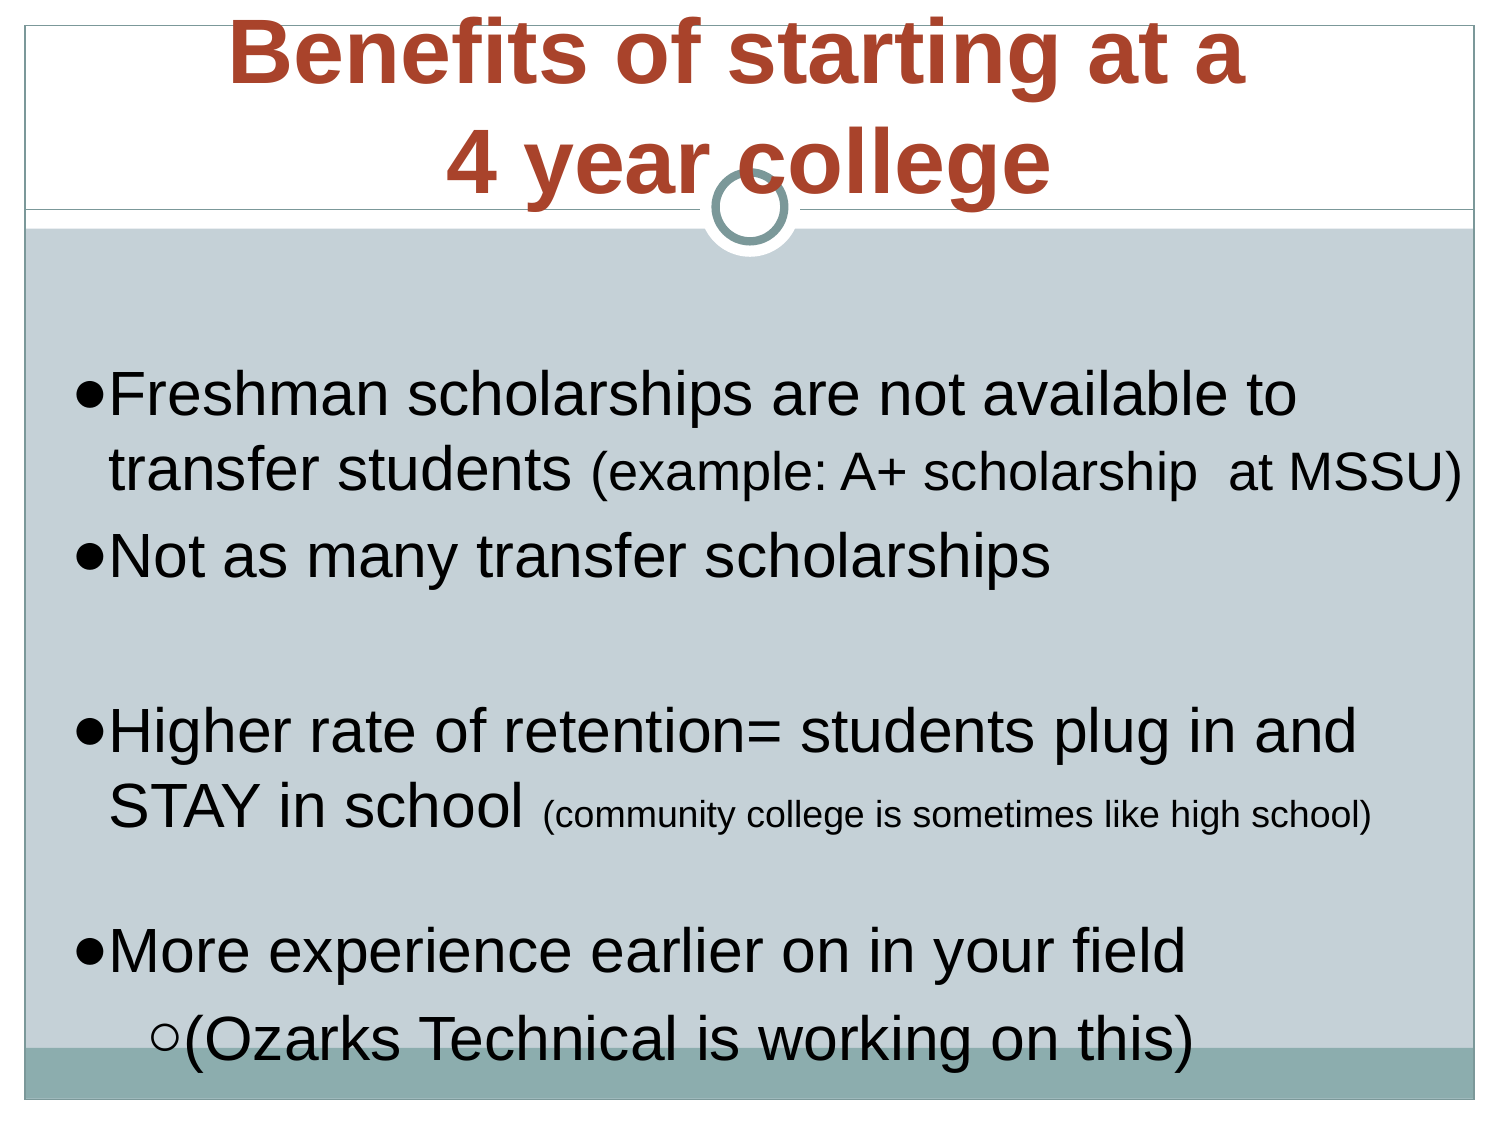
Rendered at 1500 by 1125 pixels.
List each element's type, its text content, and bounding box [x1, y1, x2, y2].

list Freshman scholarships are not available to transfer students (example: A+ scholarship at MSSU) Not as many transfer scholarships Higher rate of retention= students plug in and STAY in school (community college is sometimes like high school) More experience earlier on in your field (Ozarks Technical is working on this) [18, 250, 1500, 1125]
title Benefits of starting at a 4 year college [50, 58, 1450, 227]
